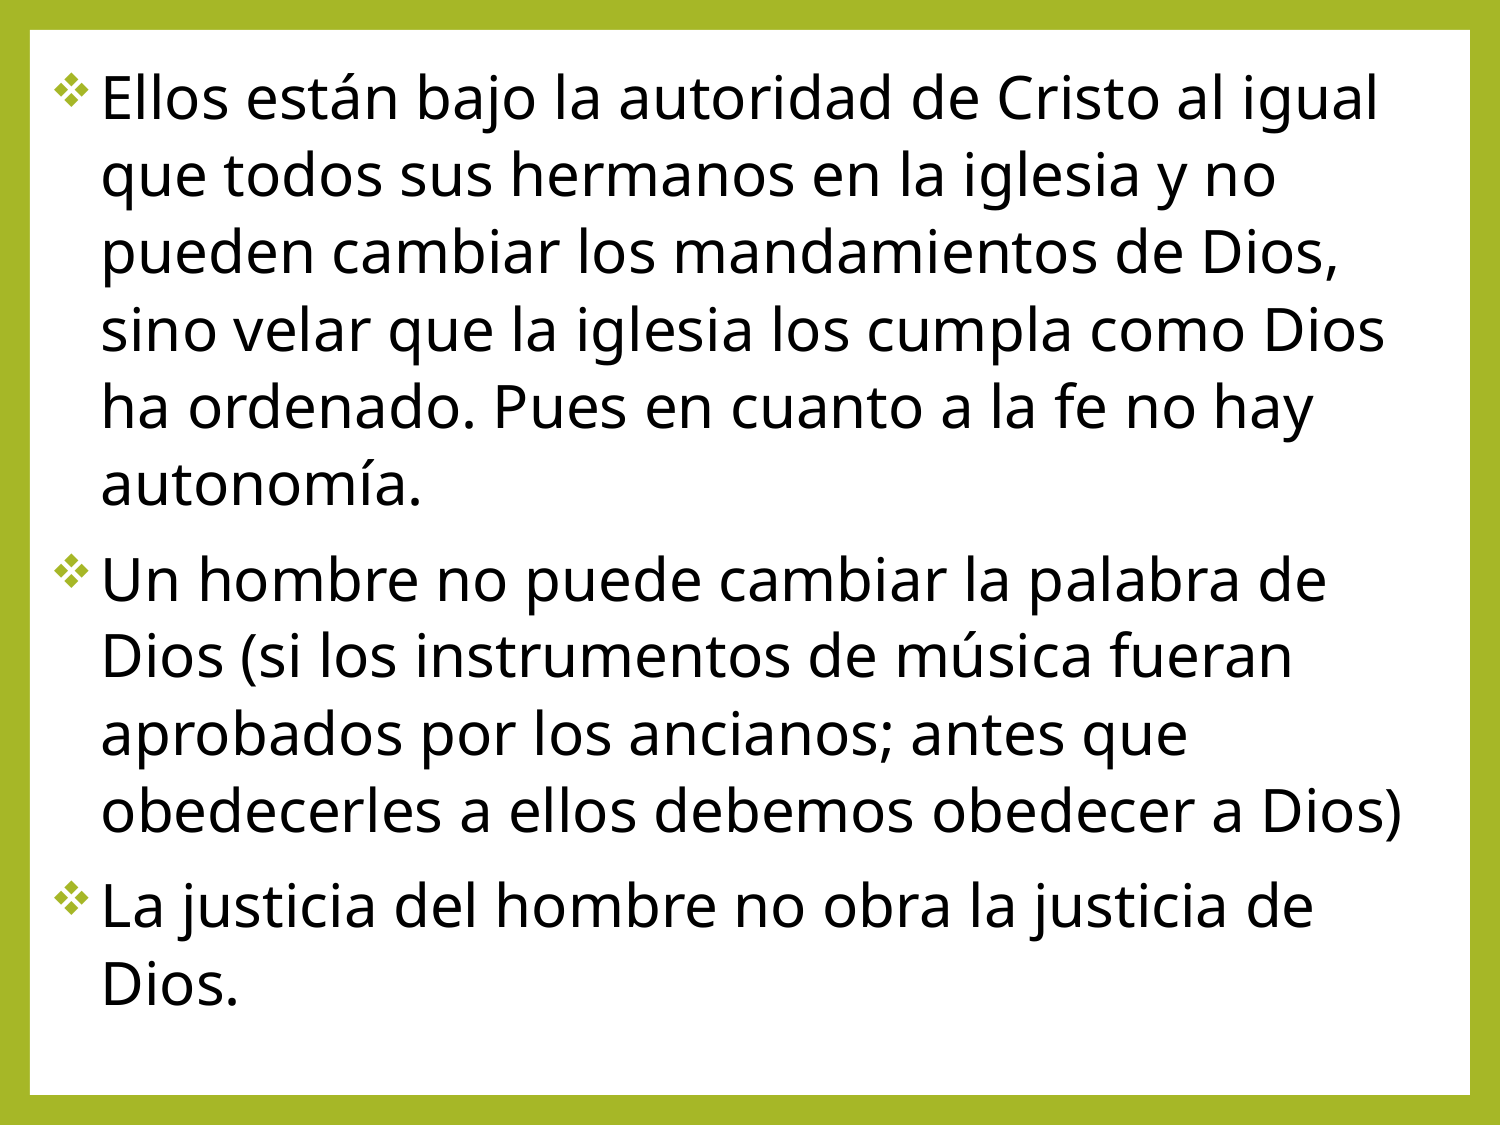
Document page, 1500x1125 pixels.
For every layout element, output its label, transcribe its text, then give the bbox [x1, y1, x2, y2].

list Ellos están bajo la autoridad de Cristo al igual que todos sus hermanos en la iglesia y no pueden cambiar los mandamientos de Dios, sino velar que la iglesia los cumpla como Dios ha ordenado. Pues en cuanto a la fe no hay autonomía. Un hombre no puede cambiar la palabra de Dios (si los instrumentos de música fueran aprobados por los ancianos; antes que obedecerles a ellos debemos obedecer a Dios) La justicia del hombre no obra la justicia de Dios. [35, 47, 1440, 1079]
